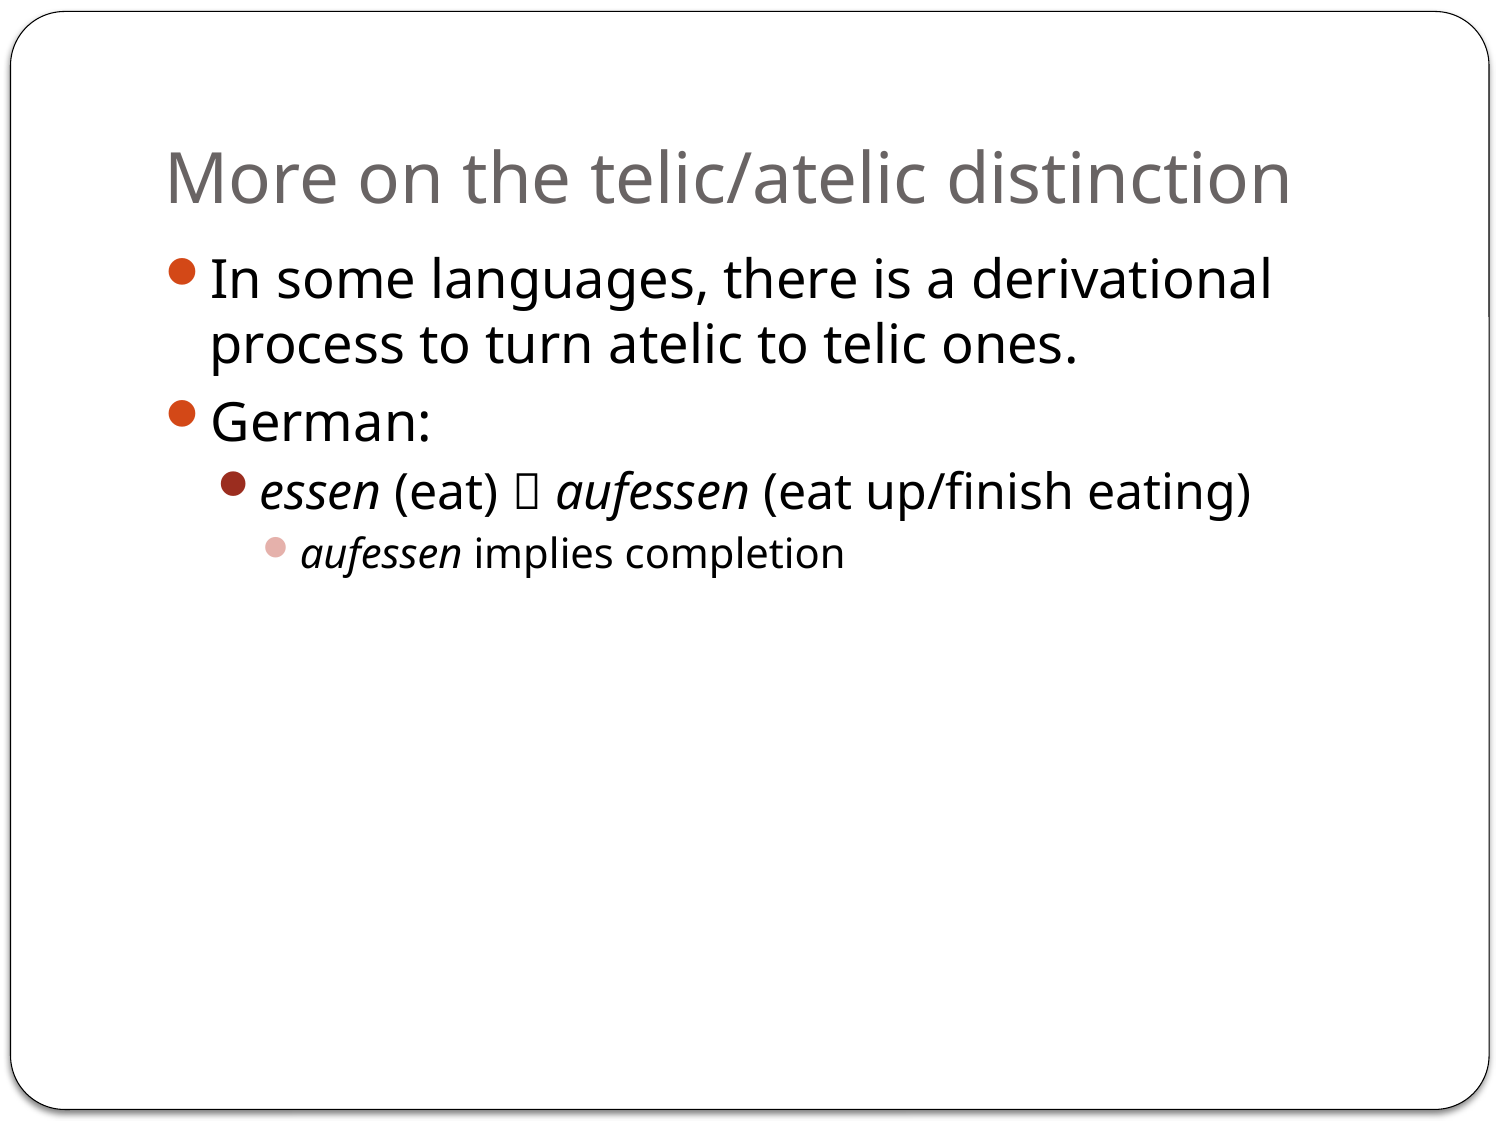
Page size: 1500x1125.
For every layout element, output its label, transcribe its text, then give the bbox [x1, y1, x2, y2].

title More on the telic/atelic distinction [150, 45, 1425, 233]
list In some languages, there is a derivational process to turn atelic to telic ones. German: essen (eat)  aufessen (eat up/finish eating) aufessen implies completion [150, 237, 1425, 988]
